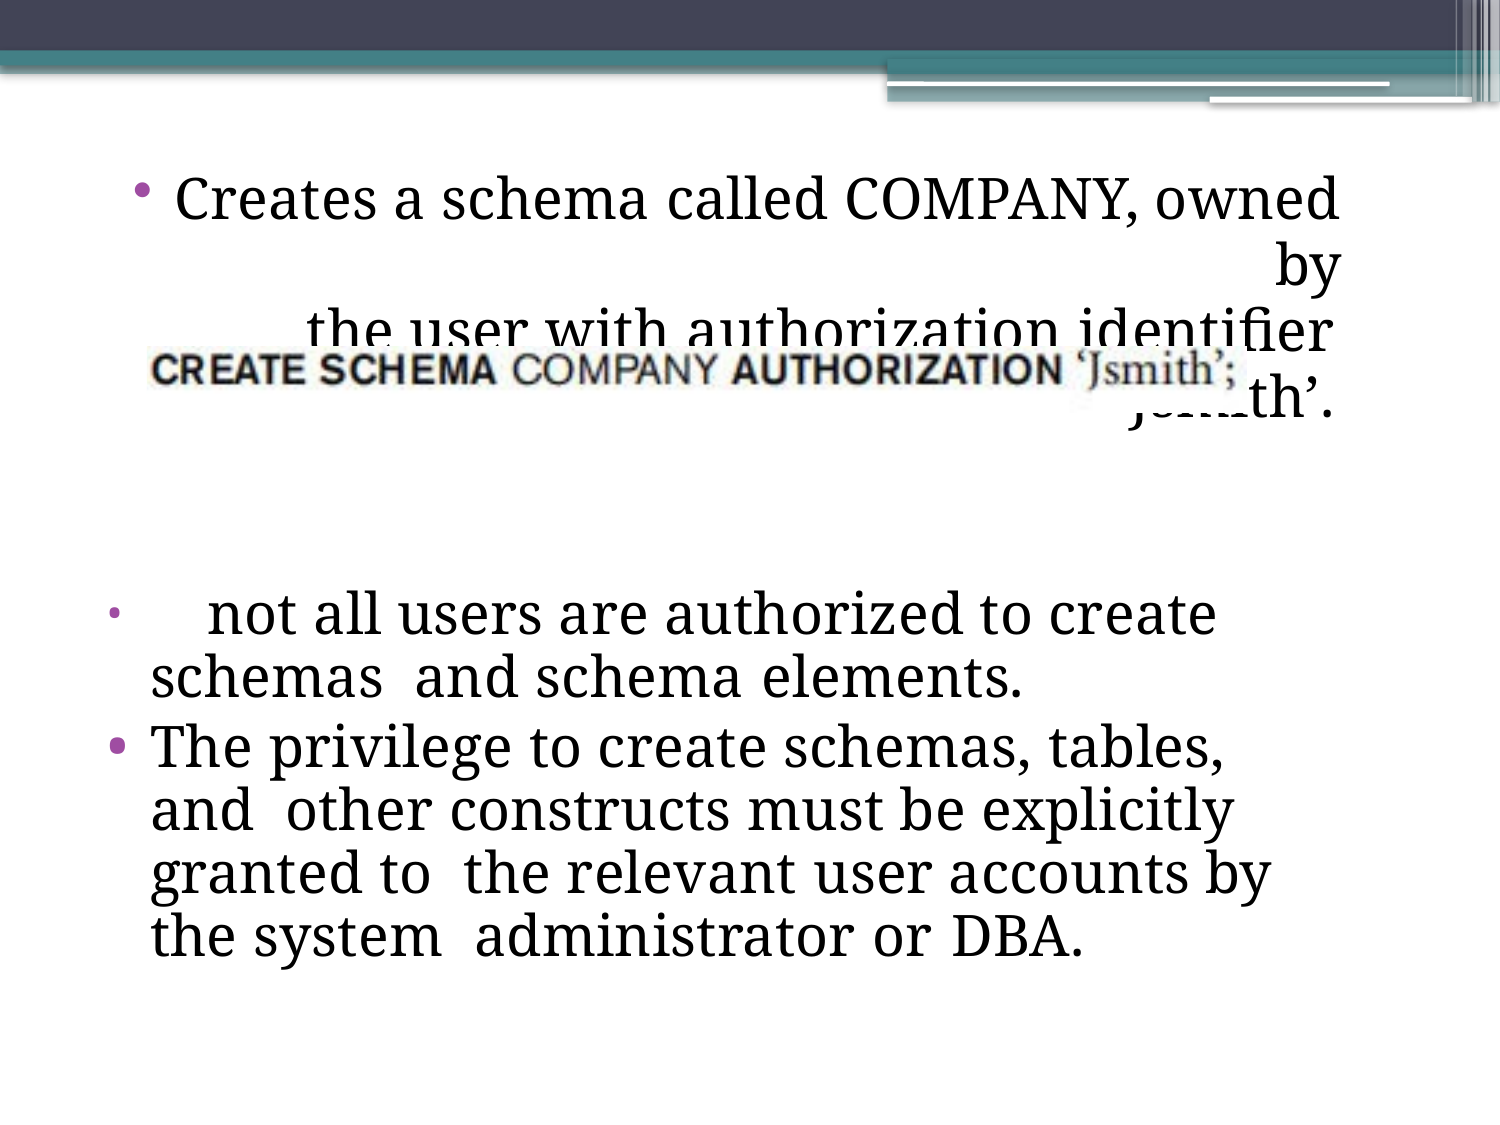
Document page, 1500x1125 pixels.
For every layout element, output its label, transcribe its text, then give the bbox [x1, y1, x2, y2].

text_box [146, 346, 1247, 413]
text_box Creates a schema called COMPANY, owned by the user with authorization identifier ‘Jsmith’. not all users are authorized to create schemas and schema elements. The privilege to create schemas, tables, and other constructs must be explicitly granted to the relevant user accounts by the system administrator or DBA. [105, 162, 1343, 968]
